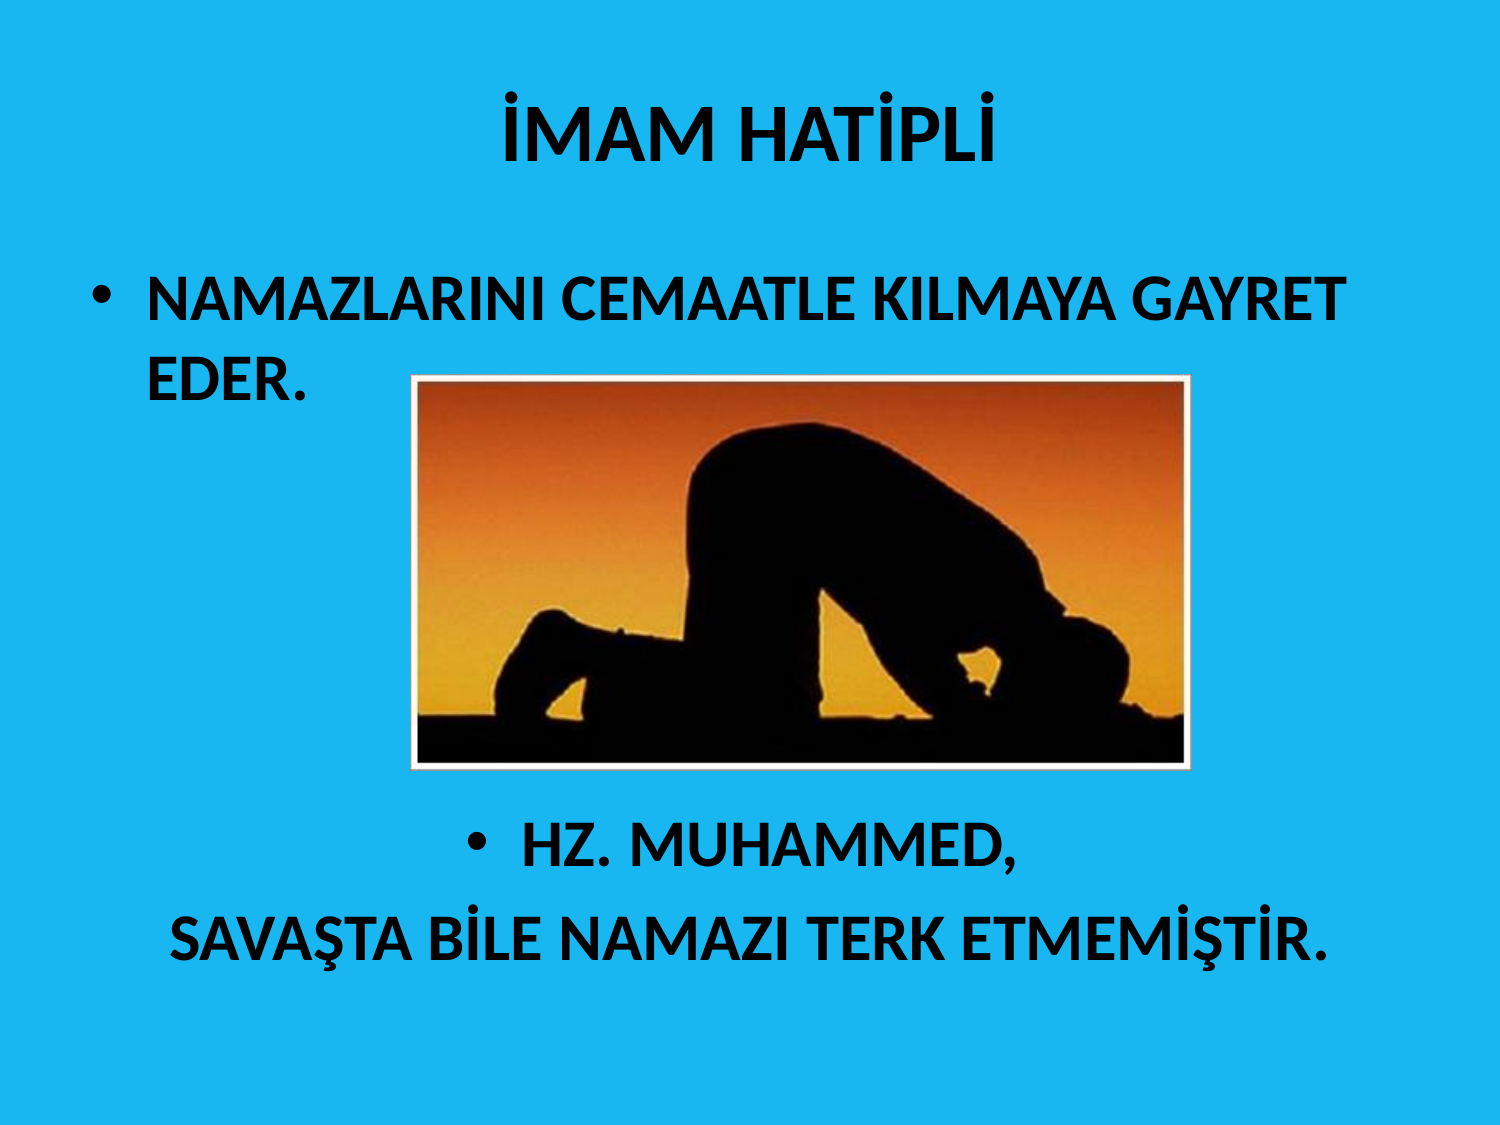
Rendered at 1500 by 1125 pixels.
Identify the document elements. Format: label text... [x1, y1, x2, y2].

picture [409, 374, 1192, 771]
title İMAM HATİPLİ [75, 45, 1425, 211]
list NAMAZLARINI CEMAATLE KILMAYA GAYRET EDER. HZ. MUHAMMED, SAVAŞTA BİLE NAMAZI TERK ETMEMİŞTİR. [75, 246, 1425, 1005]
